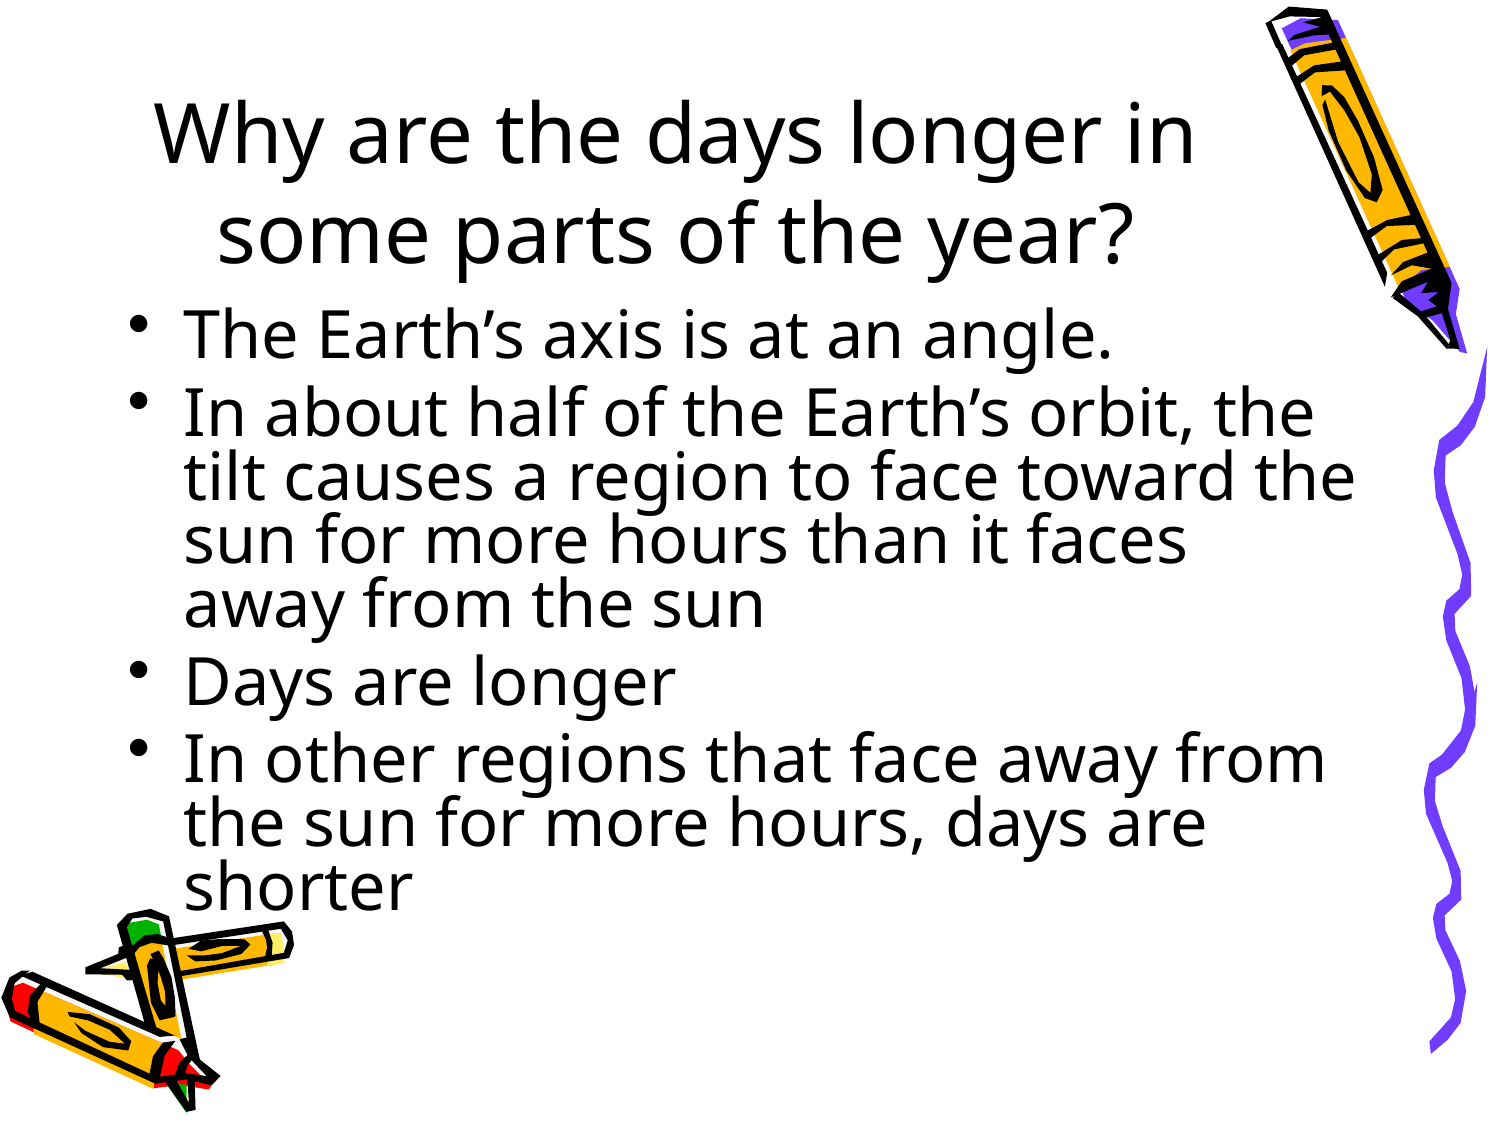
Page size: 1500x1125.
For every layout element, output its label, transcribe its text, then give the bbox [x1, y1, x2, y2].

list The Earth’s axis is at an angle. In about half of the Earth’s orbit, the tilt causes a region to face toward the sun for more hours than it faces away from the sun Days are longer In other regions that face away from the sun for more hours, days are shorter [112, 299, 1376, 901]
title Why are the days longer in some parts of the year? [112, 24, 1240, 288]
